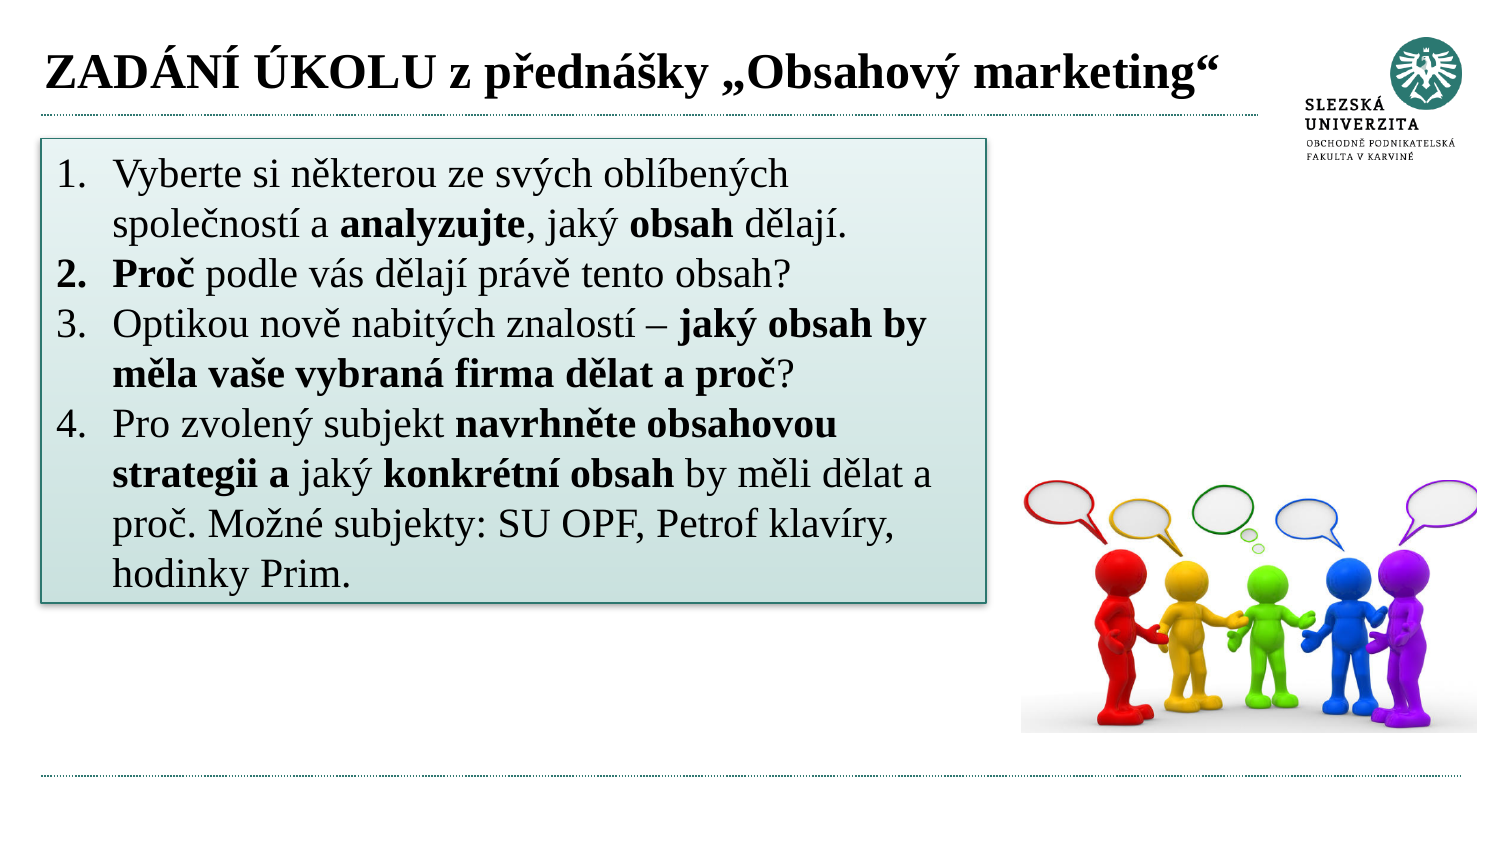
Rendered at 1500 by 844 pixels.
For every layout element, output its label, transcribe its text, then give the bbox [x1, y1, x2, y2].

picture [1305, 37, 1462, 160]
picture [1021, 480, 1477, 733]
title ZADÁNÍ ÚKOLU z přednášky „Obsahový marketing“ [24, 31, 1242, 115]
text_box Vyberte si některou ze svých oblíbených společností a analyzujte, jaký obsah dělají. Proč podle vás dělají právě tento obsah? Optikou nově nabitých znalostí – jaký obsah by měla vaše vybraná firma dělat a proč? Pro zvolený subjekt navrhněte obsahovou strategii a jaký konkrétní obsah by měli dělat a proč. Možné subjekty: SU OPF, Petrof klavíry, hodinky Prim. [40, 138, 987, 604]
